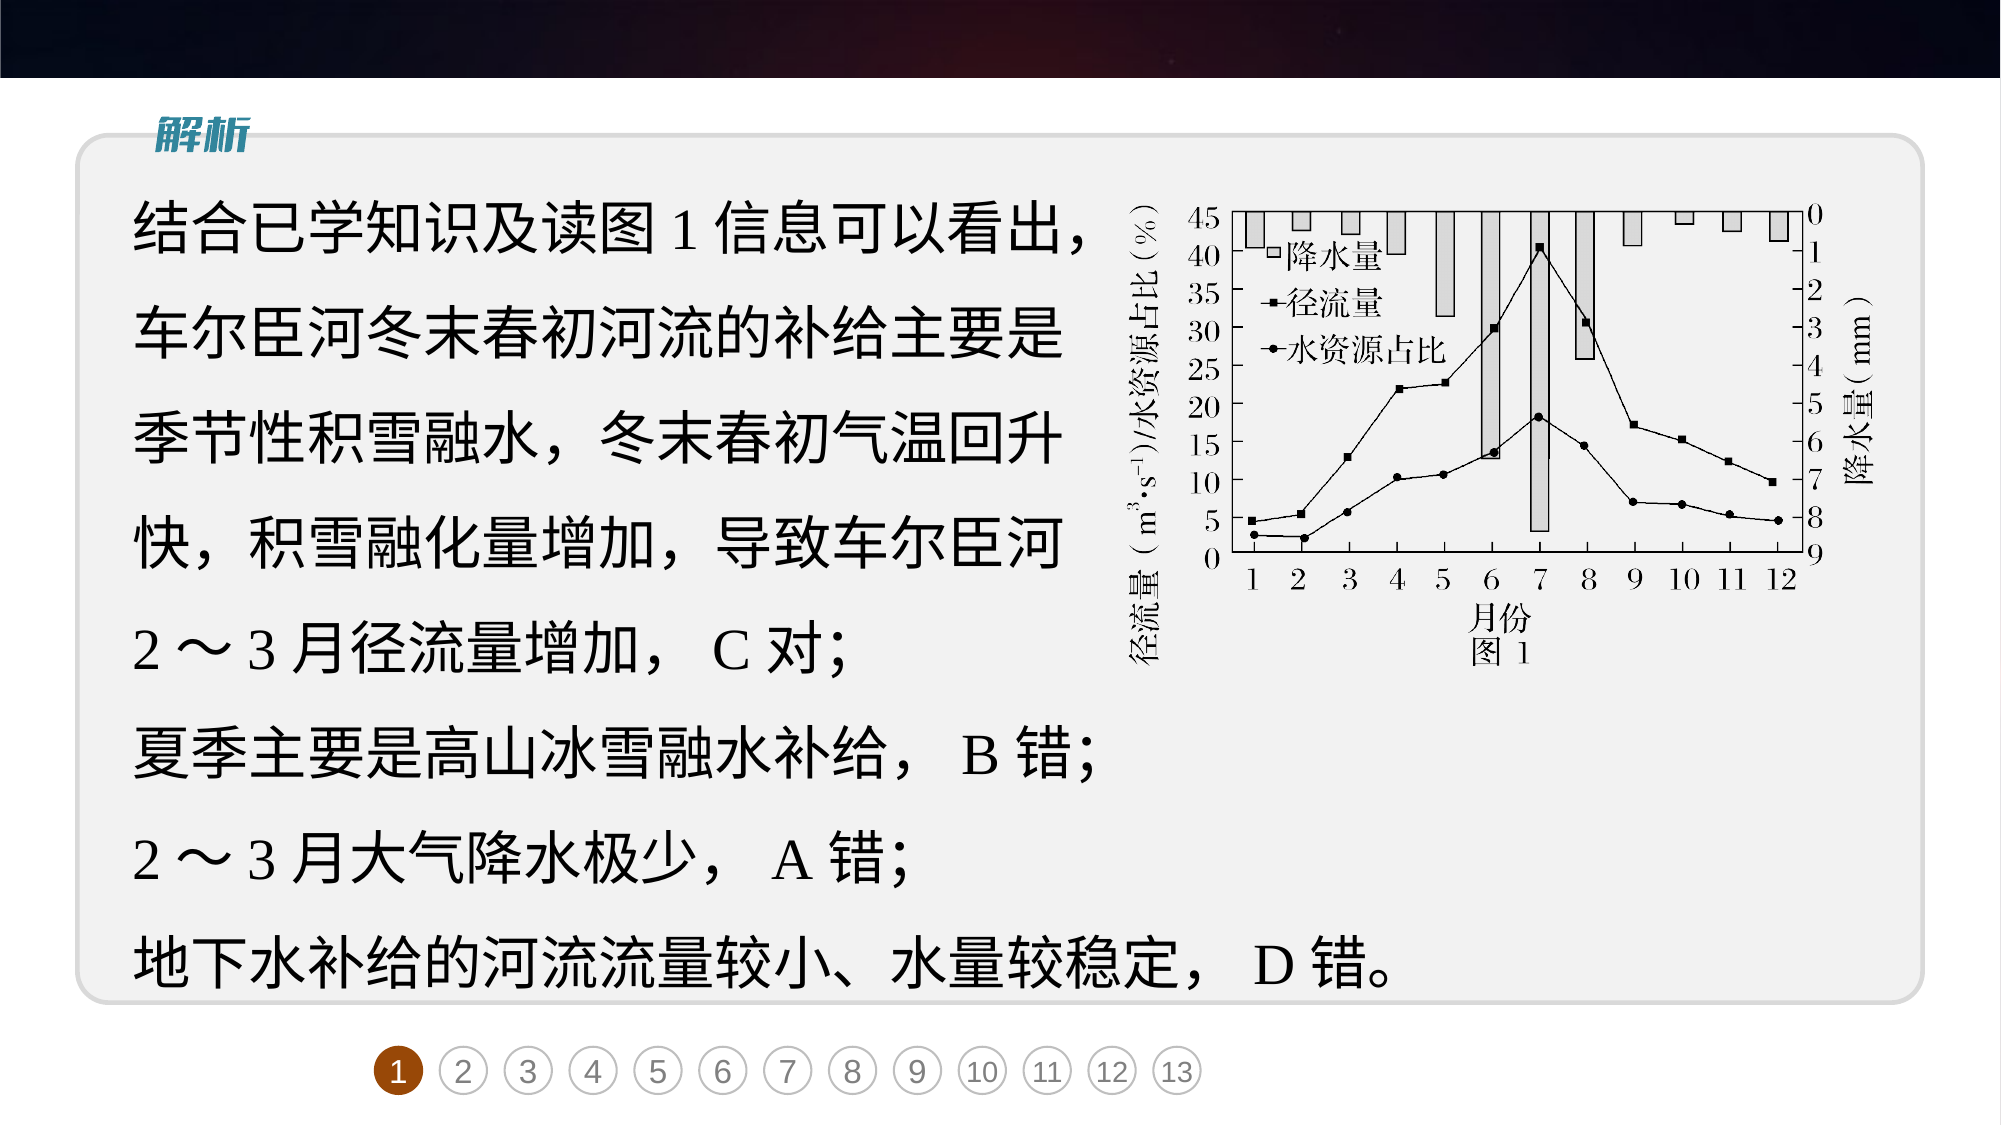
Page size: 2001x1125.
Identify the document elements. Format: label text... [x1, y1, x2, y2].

text_box 10 [958, 1046, 1006, 1094]
text_box 5 [634, 1046, 682, 1094]
text_box 8 [828, 1046, 877, 1094]
text_box 1 [374, 1046, 423, 1094]
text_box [77, 116, 1923, 1003]
text_box 3 [504, 1046, 552, 1094]
picture [0, 0, 2001, 1125]
text_box 7 [764, 1046, 812, 1094]
text_box 4 [569, 1046, 617, 1094]
text_box 12 [1088, 1046, 1136, 1094]
text_box 6 [699, 1046, 747, 1094]
text_box 13 [1153, 1046, 1201, 1094]
text_box 2 [439, 1046, 487, 1094]
text_box 11 [1023, 1046, 1071, 1094]
picture [1116, 197, 1883, 671]
text_box 9 [893, 1046, 942, 1094]
